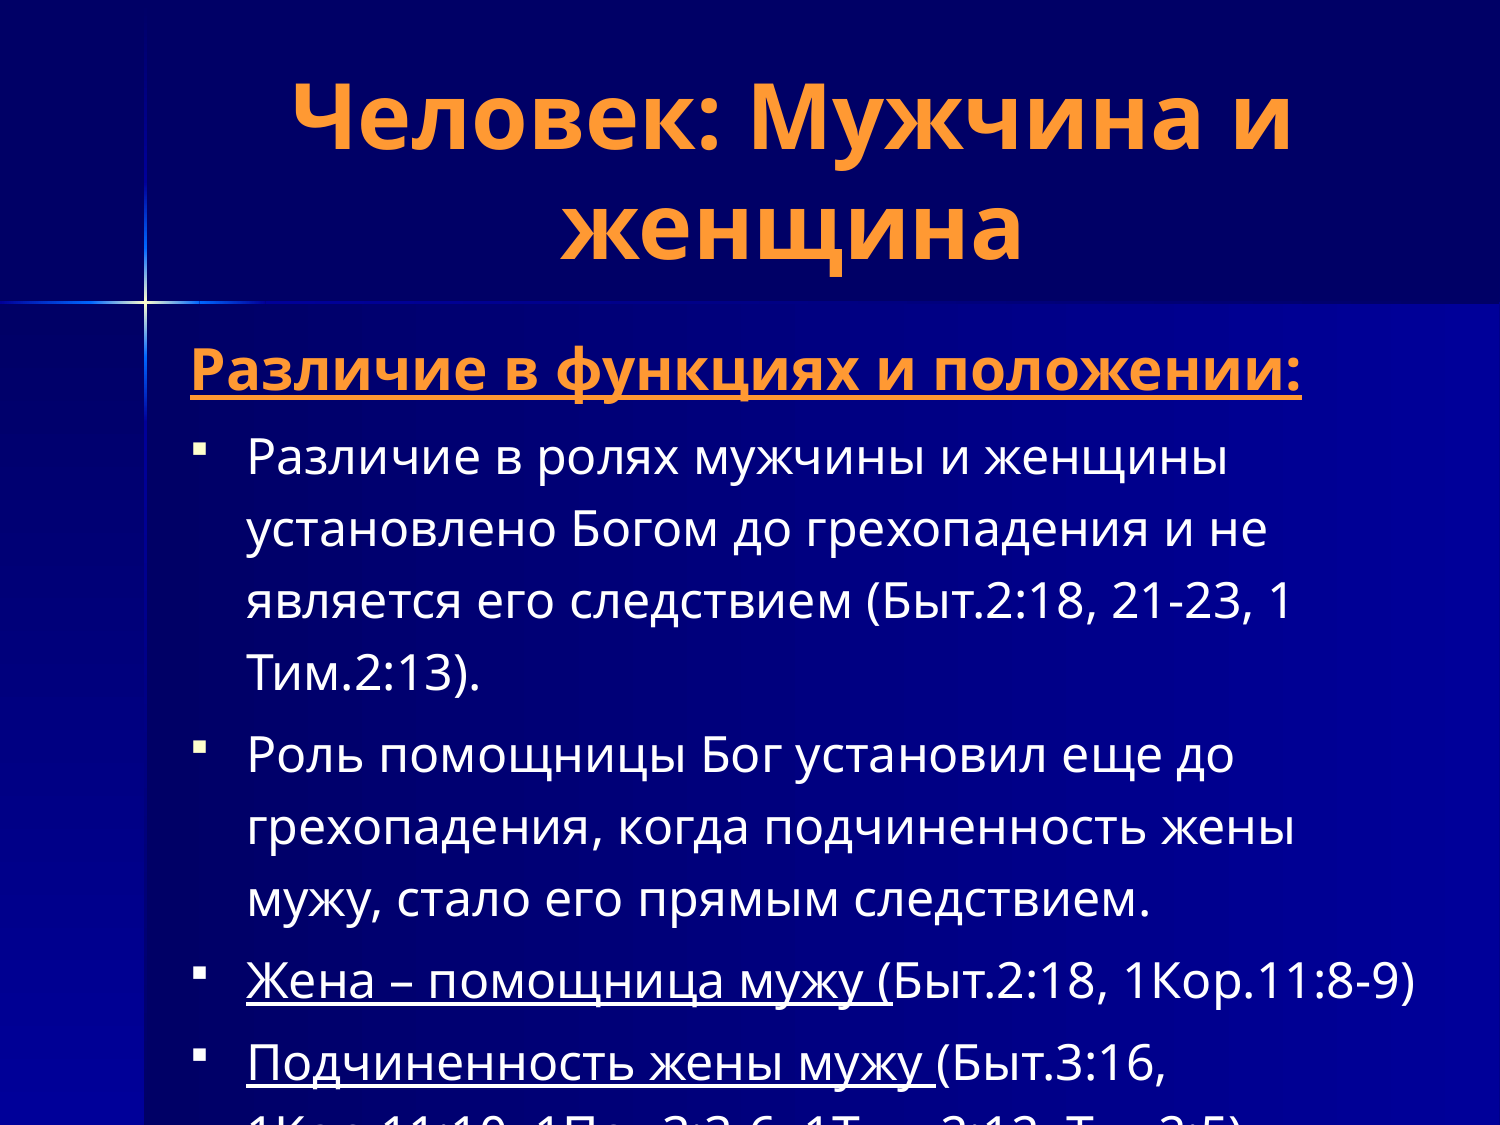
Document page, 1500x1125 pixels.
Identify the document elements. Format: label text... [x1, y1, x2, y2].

list Различие в функциях и положении: Различие в ролях мужчины и женщины установлено Богом до грехопадения и не является его следствием (Быт.2:18, 21-23, 1 Тим.2:13). Роль помощницы Бог установил еще до грехопадения, когда подчиненность жены мужу, стало его прямым следствием. Жена – помощница мужу (Быт.2:18, 1Кор.11:8-9) Подчиненность жены мужу (Быт.3:16, 1Кор.11:10, 1Пет.3:3-6, 1Тим.2:12, Тит.2:5). [174, 324, 1460, 1107]
title Человек: Мужчина и женщина [174, 49, 1413, 286]
